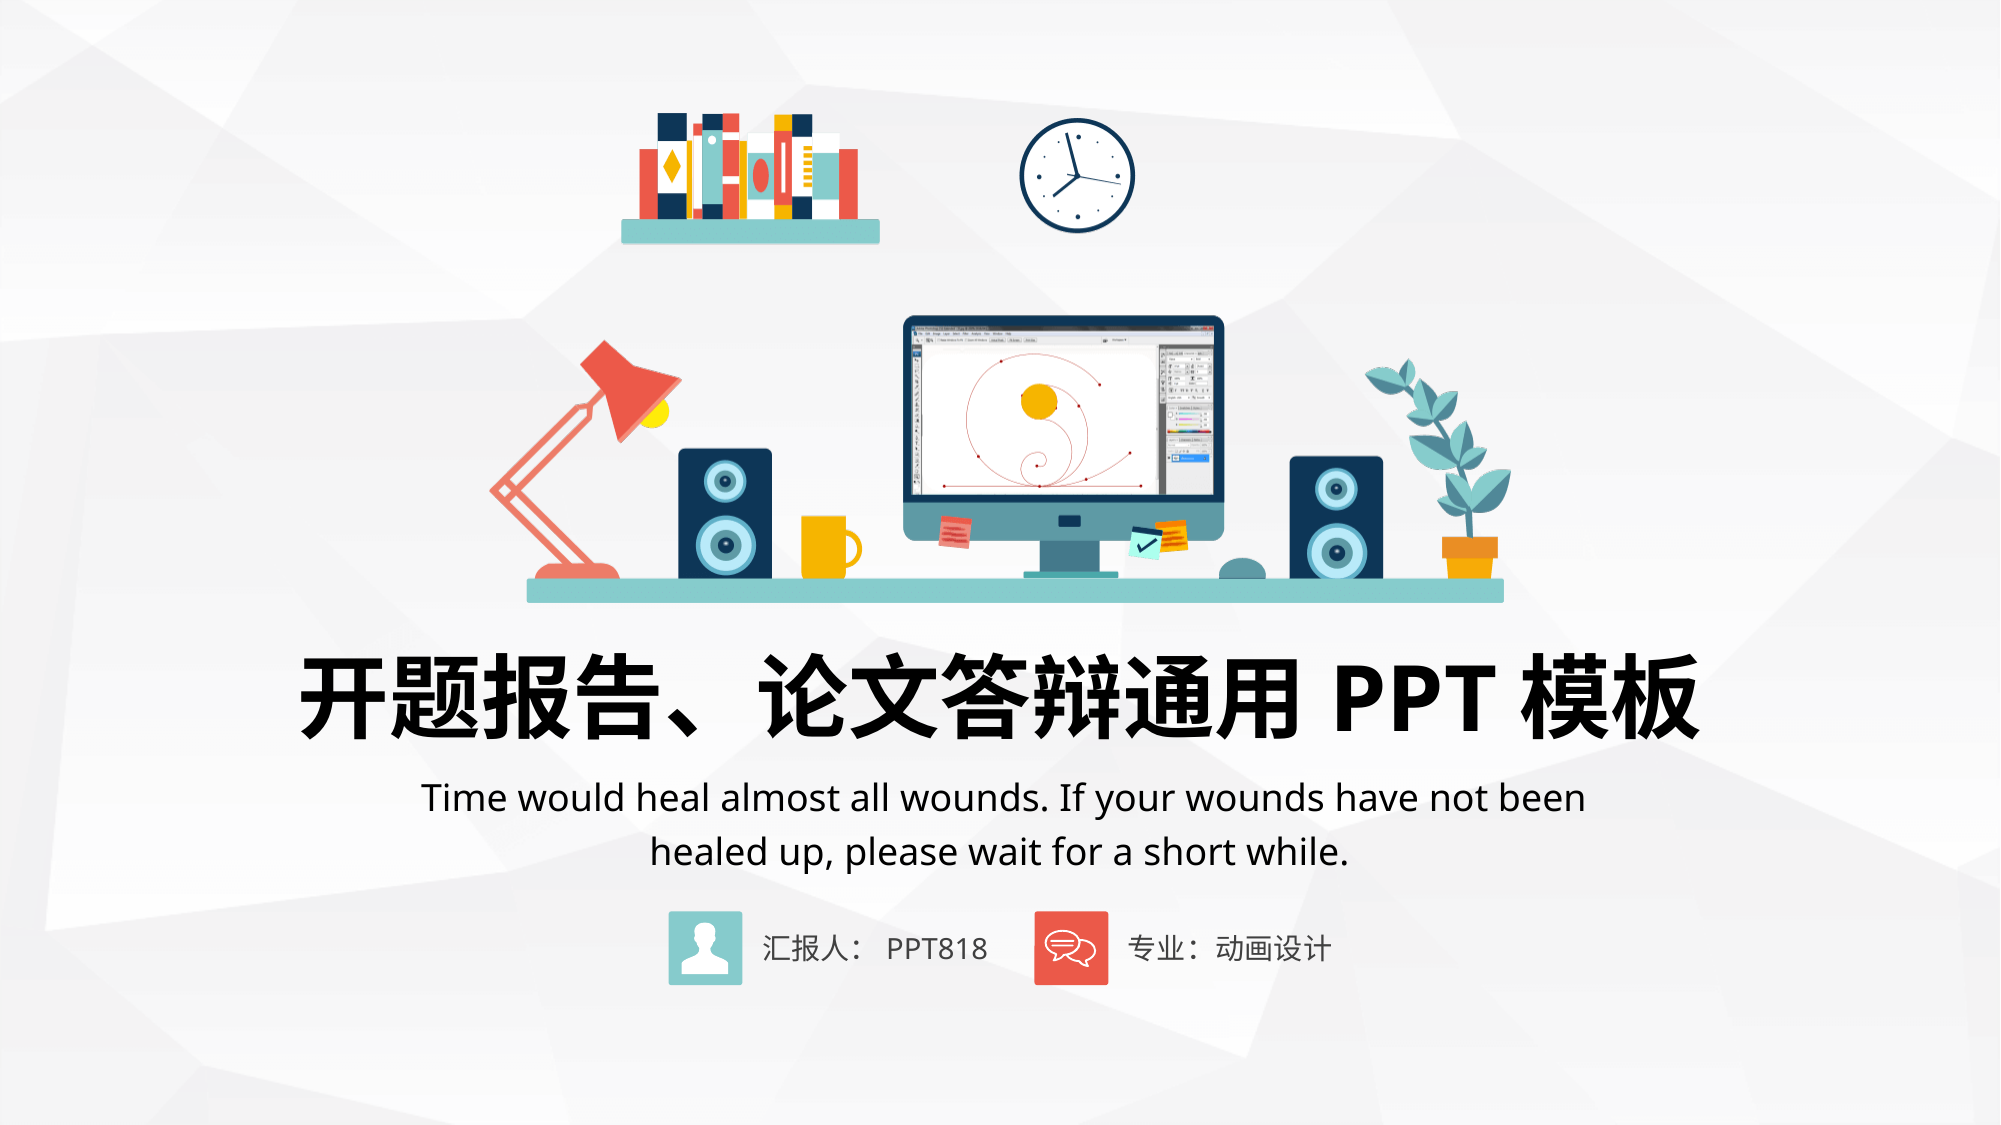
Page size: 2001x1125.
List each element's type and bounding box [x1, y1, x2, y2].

text_box [668, 911, 1374, 986]
picture [0, 0, 2000, 1125]
